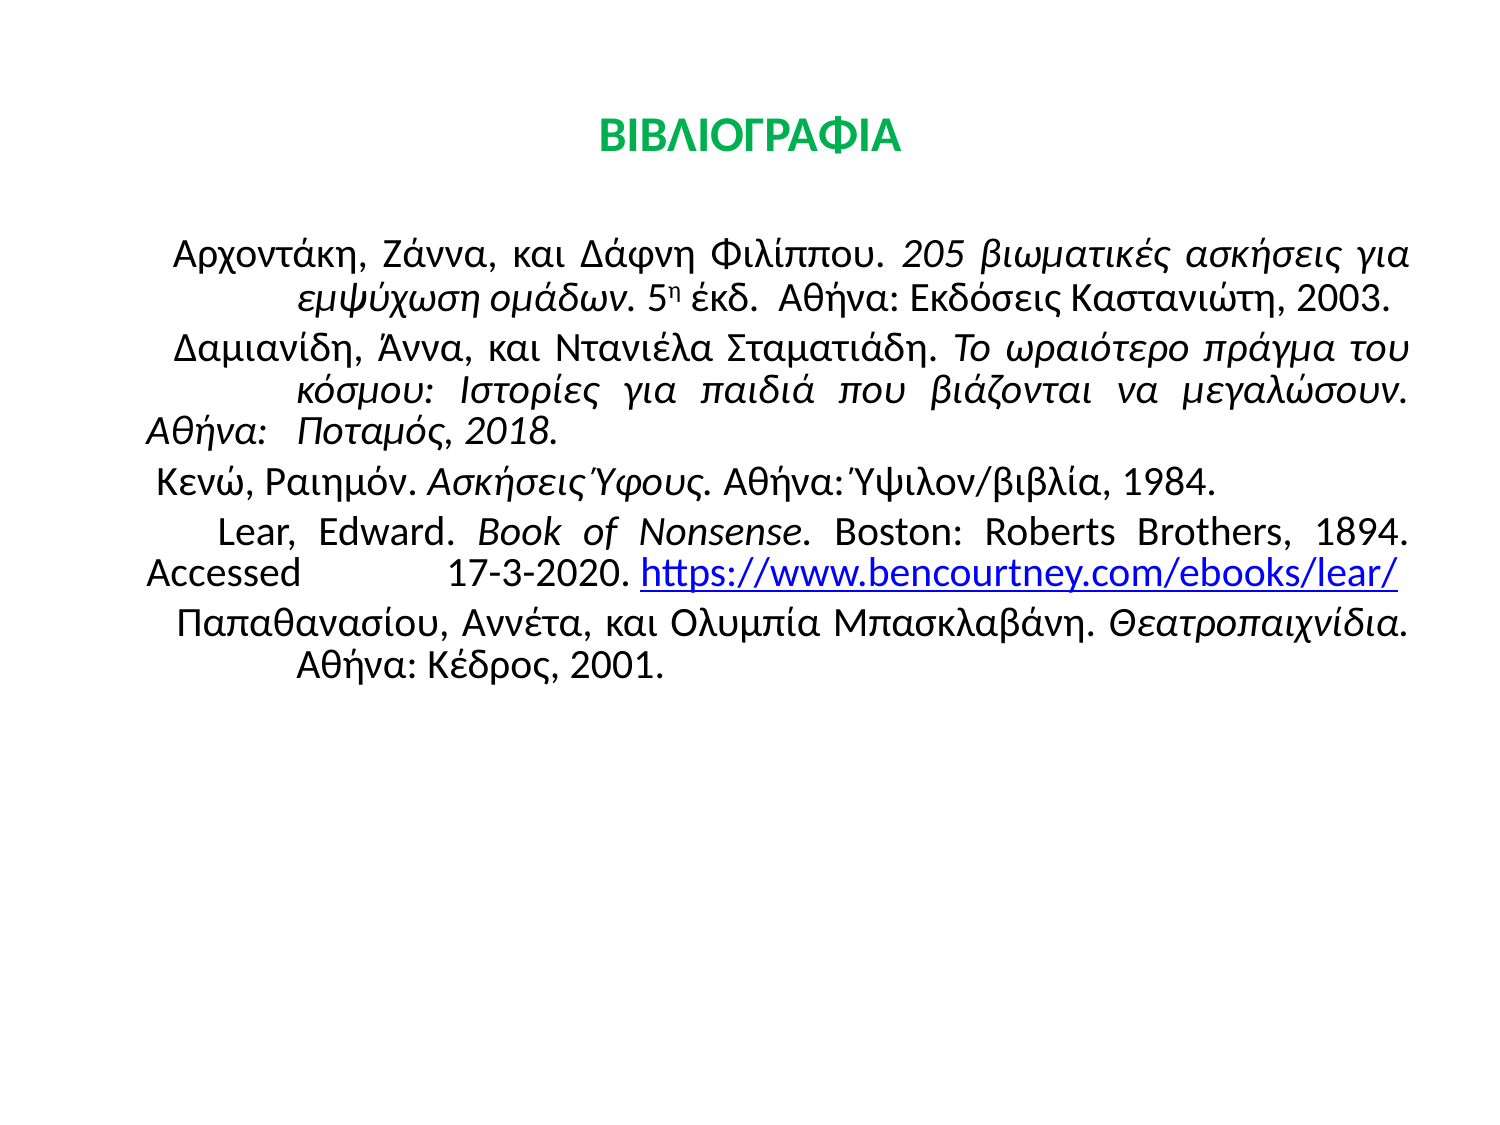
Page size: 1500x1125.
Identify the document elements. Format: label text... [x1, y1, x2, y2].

title ΒΙΒΛΙΟΓΡΑΦΙΑ [75, 45, 1425, 222]
list Αρχοντάκη, Ζάννα, και Δάφνη Φιλίππου. 205 βιωματικές ασκήσεις για εμψύχωση ομάδων. 5η έκδ. Αθήνα: Εκδόσεις Καστανιώτη, 2003. Δαμιανίδη, Άννα, και Ντανιέλα Σταματιάδη. Το ωραιότερο πράγμα του κόσμου: Ιστορίες για παιδιά που βιάζονται να μεγαλώσουν. Αθήνα: Ποταμός, 2018. Κενώ, Ραιημόν. Ασκήσεις Ύφους. Αθήνα: Ύψιλον/βιβλία, 1984. Lear, Edward. Book of Nonsense. Boston: Roberts Brothers, 1894. Accessed 17-3-2020. https://www.bencourtney.com/ebooks/lear/ Παπαθανασίου, Αννέτα, και Ολυμπία Μπασκλαβάνη. Θεατροπαιχνίδια. Αθήνα: Κέδρος, 2001. [75, 222, 1425, 1067]
